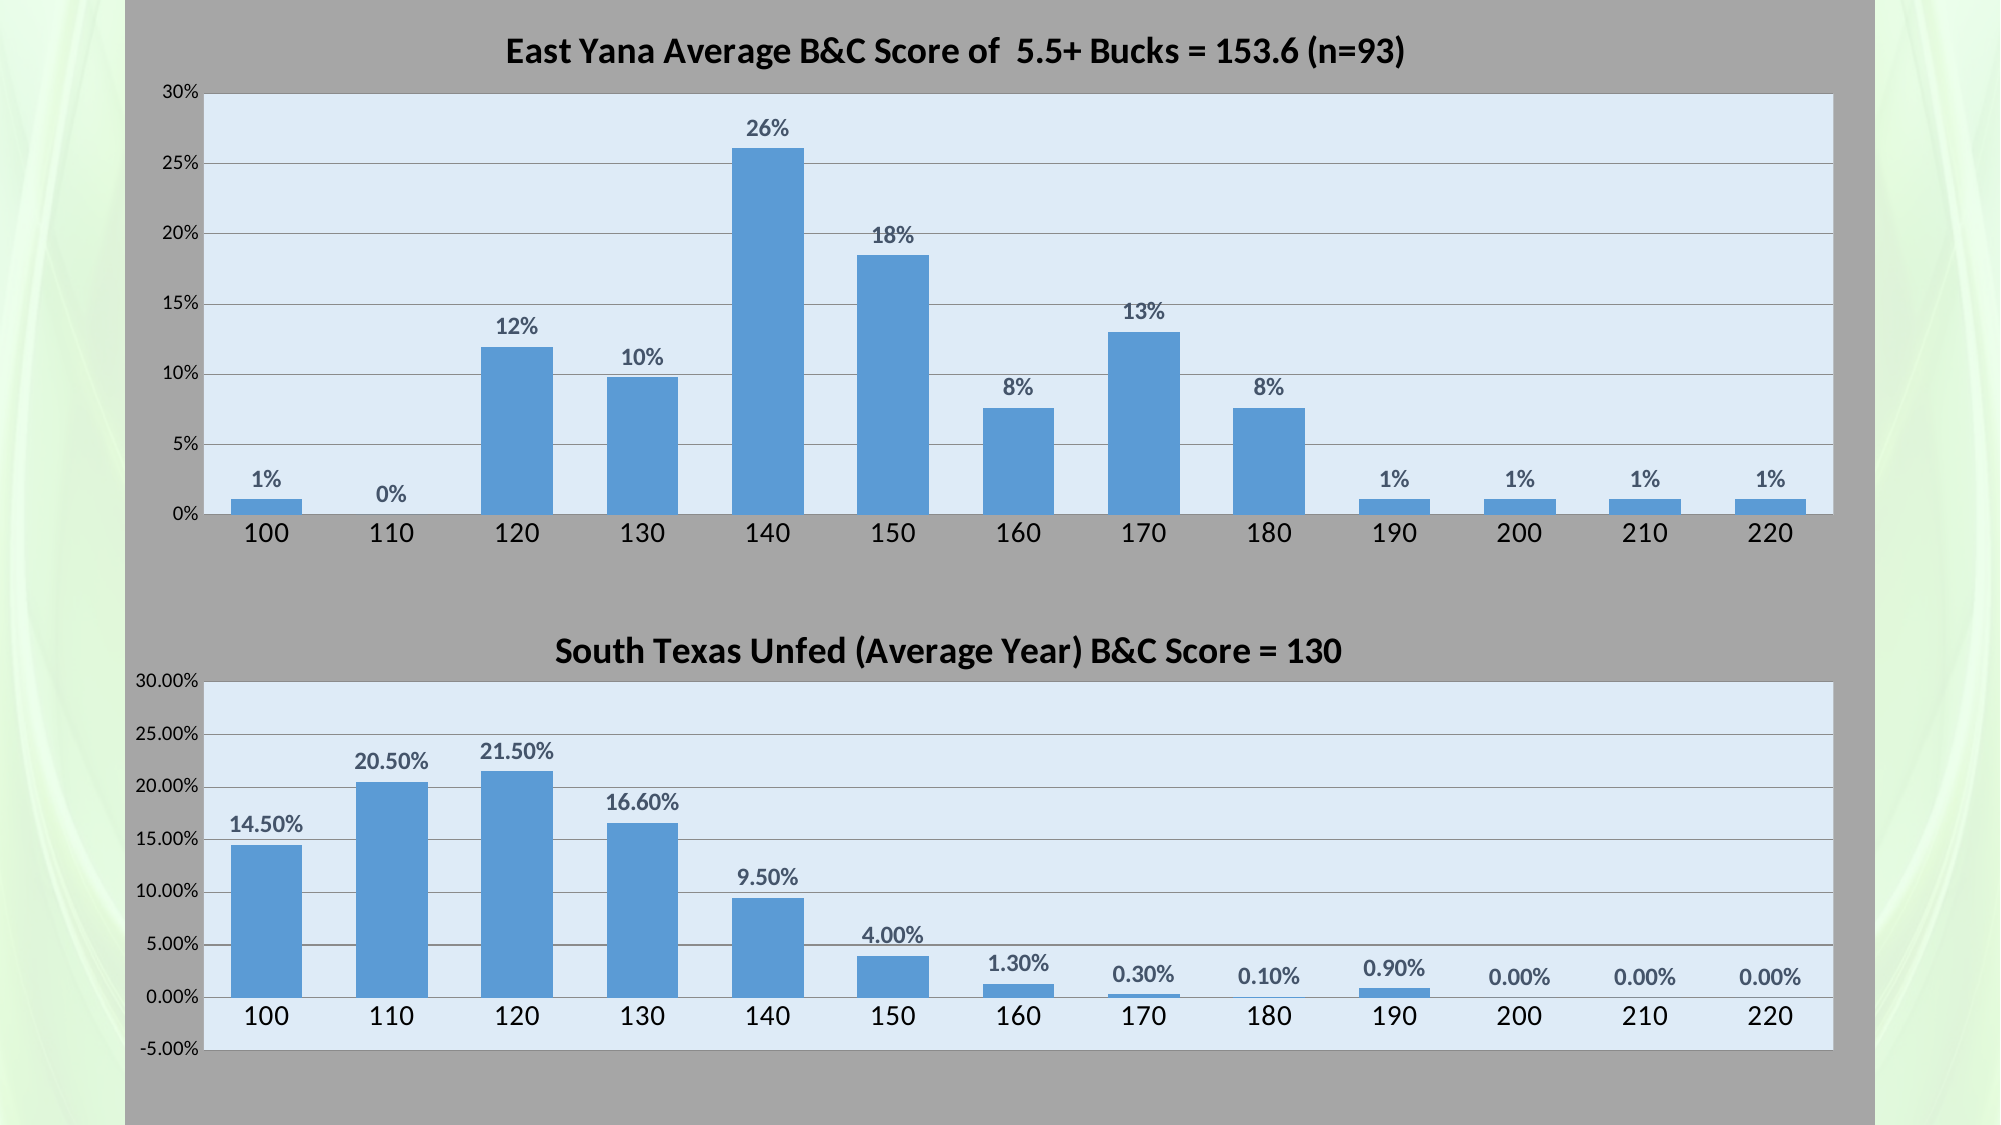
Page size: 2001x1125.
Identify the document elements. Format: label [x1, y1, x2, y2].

chart [124, 0, 1875, 1125]
picture [1875, 0, 2001, 1125]
picture [0, 0, 124, 1125]
